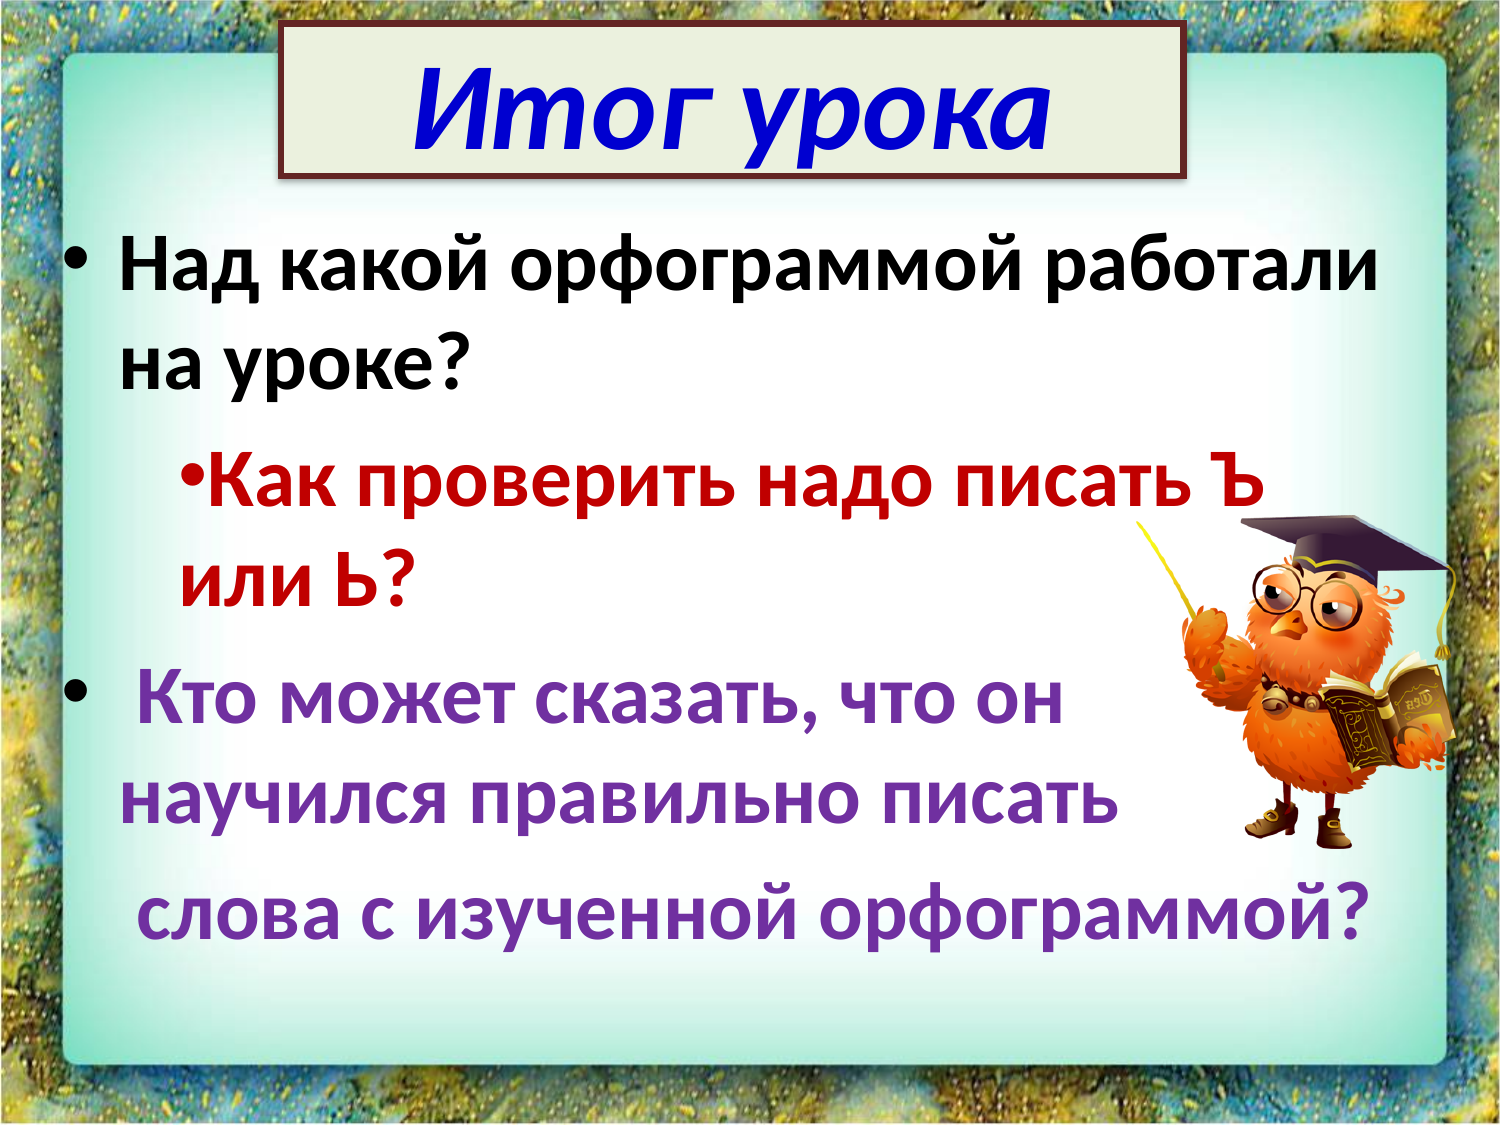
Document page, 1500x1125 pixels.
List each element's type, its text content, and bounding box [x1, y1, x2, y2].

list Над какой орфограммой работали на уроке? Как проверить надо писать Ъ или Ь? Кто может сказать, что он научился правильно писать слова с изученной орфограммой? [46, 198, 1433, 1020]
title Итог урока [280, 23, 1184, 177]
picture [0, 0, 1500, 1125]
